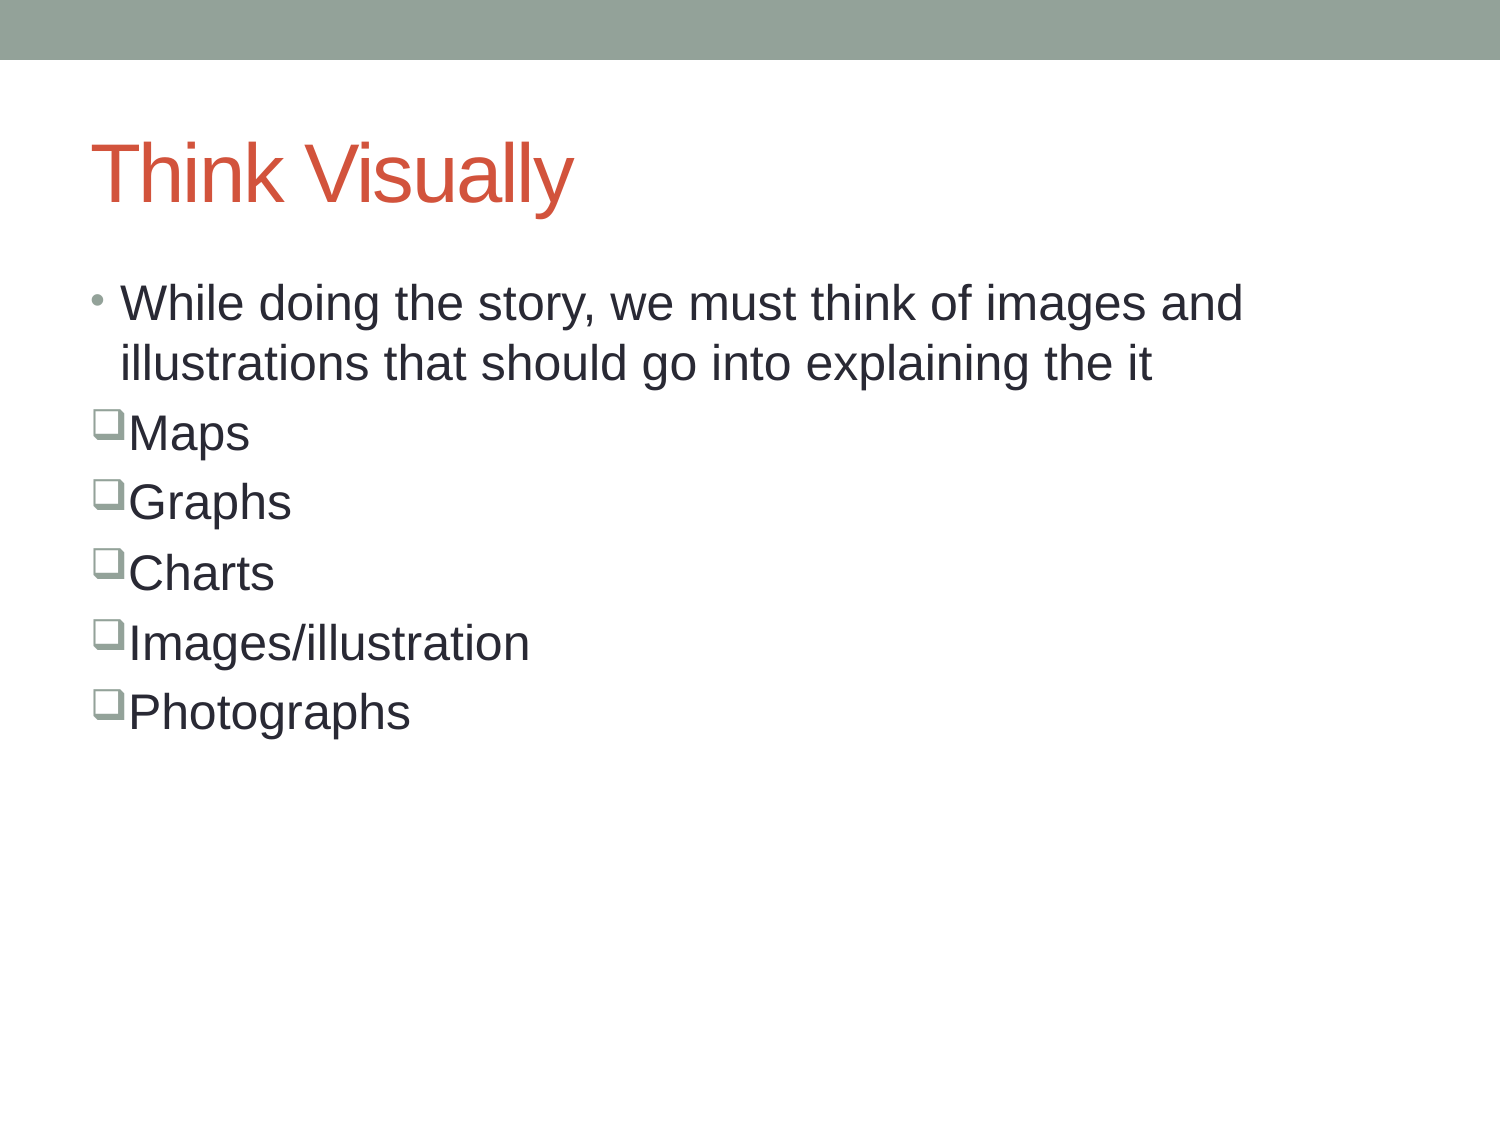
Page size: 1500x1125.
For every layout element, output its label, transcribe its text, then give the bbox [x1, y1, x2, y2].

list While doing the story, we must think of images and illustrations that should go into explaining the it Maps Graphs Charts Images/illustration Photographs [75, 262, 1425, 1063]
title Think Visually [75, 87, 1425, 250]
